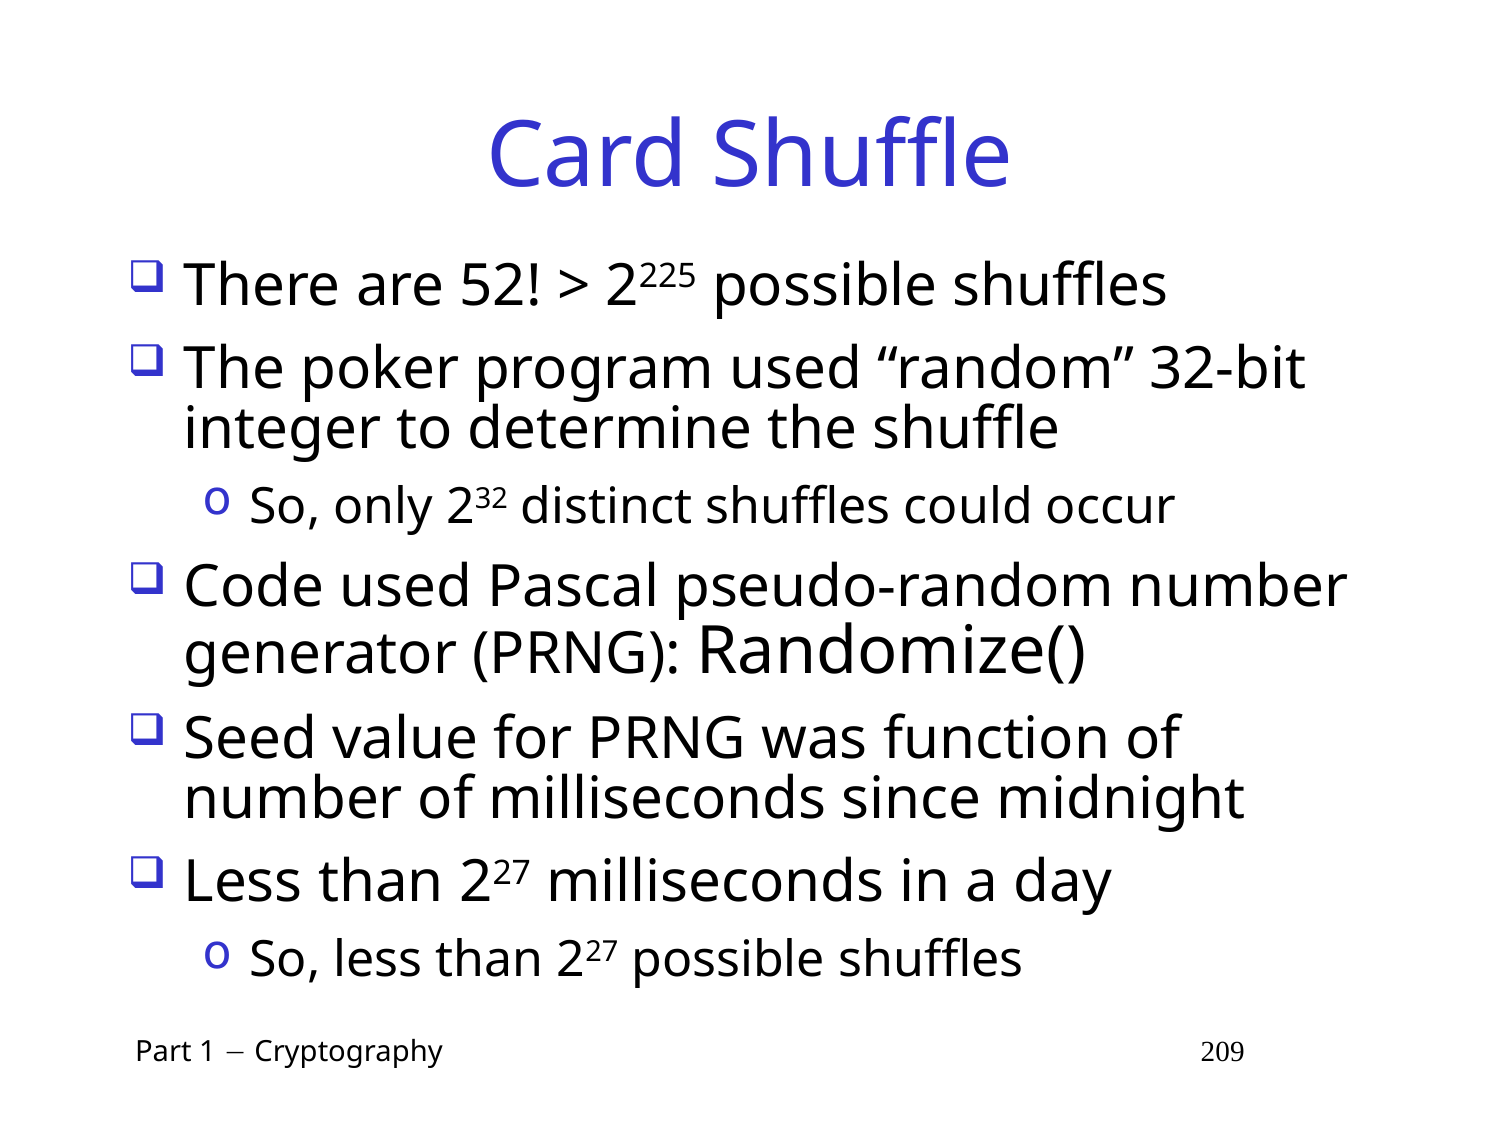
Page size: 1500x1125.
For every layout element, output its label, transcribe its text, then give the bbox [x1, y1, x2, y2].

footer Part 1  Cryptography 209 [112, 1024, 1401, 1101]
list There are 52! > 2225 possible shuffles The poker program used “random” 32-bit integer to determine the shuffle So, only 232 distinct shuffles could occur Code used Pascal pseudo-random number generator (PRNG): Randomize() Seed value for PRNG was function of number of milliseconds since midnight Less than 227 milliseconds in a day So, less than 227 possible shuffles [112, 249, 1401, 1001]
title Card Shuffle [112, 74, 1388, 226]
